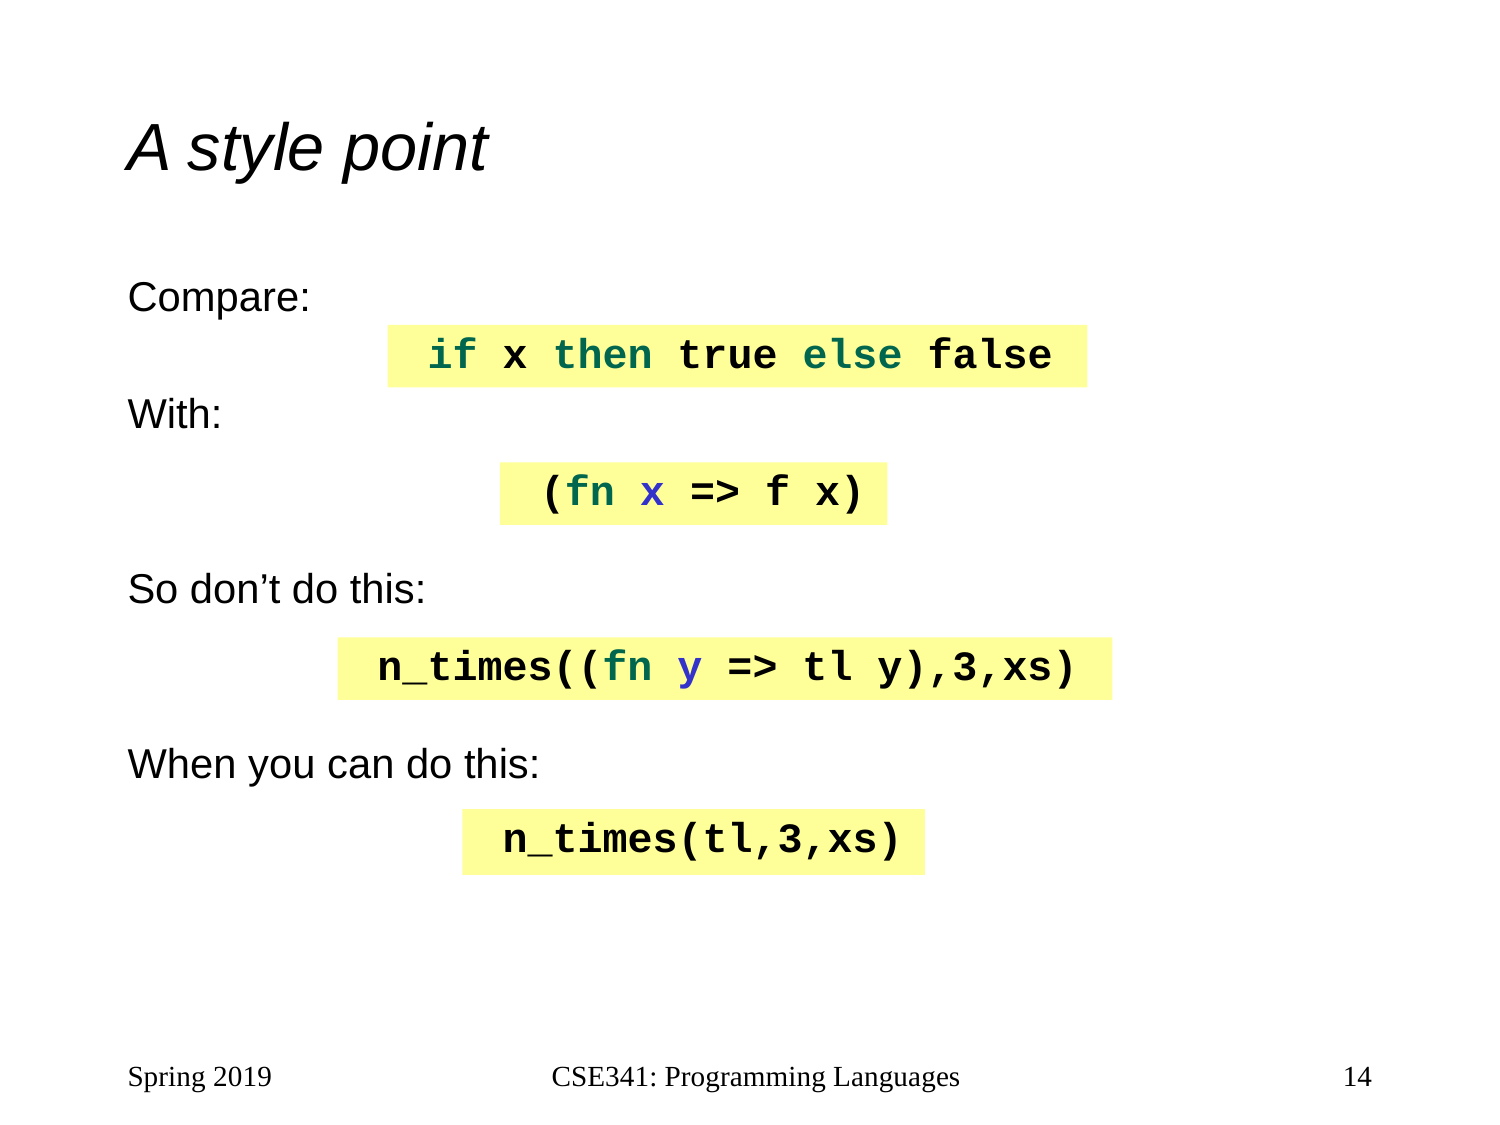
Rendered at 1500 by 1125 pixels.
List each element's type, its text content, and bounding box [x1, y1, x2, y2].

text_box n_times((fn y => tl y),3,xs) [337, 637, 1113, 700]
text_box if x then true else false [387, 324, 1088, 388]
slide_number Spring 2019 [112, 1049, 426, 1125]
list Compare: With: So don’t do this: When you can do this: [112, 262, 1388, 1001]
slide_number 14 [1074, 1049, 1388, 1125]
title A style point [112, 49, 1388, 238]
text_box (fn x => f x) [499, 462, 888, 525]
text_box n_times(tl,3,xs) [462, 809, 925, 875]
footer CSE341: Programming Languages [474, 1049, 1038, 1125]
